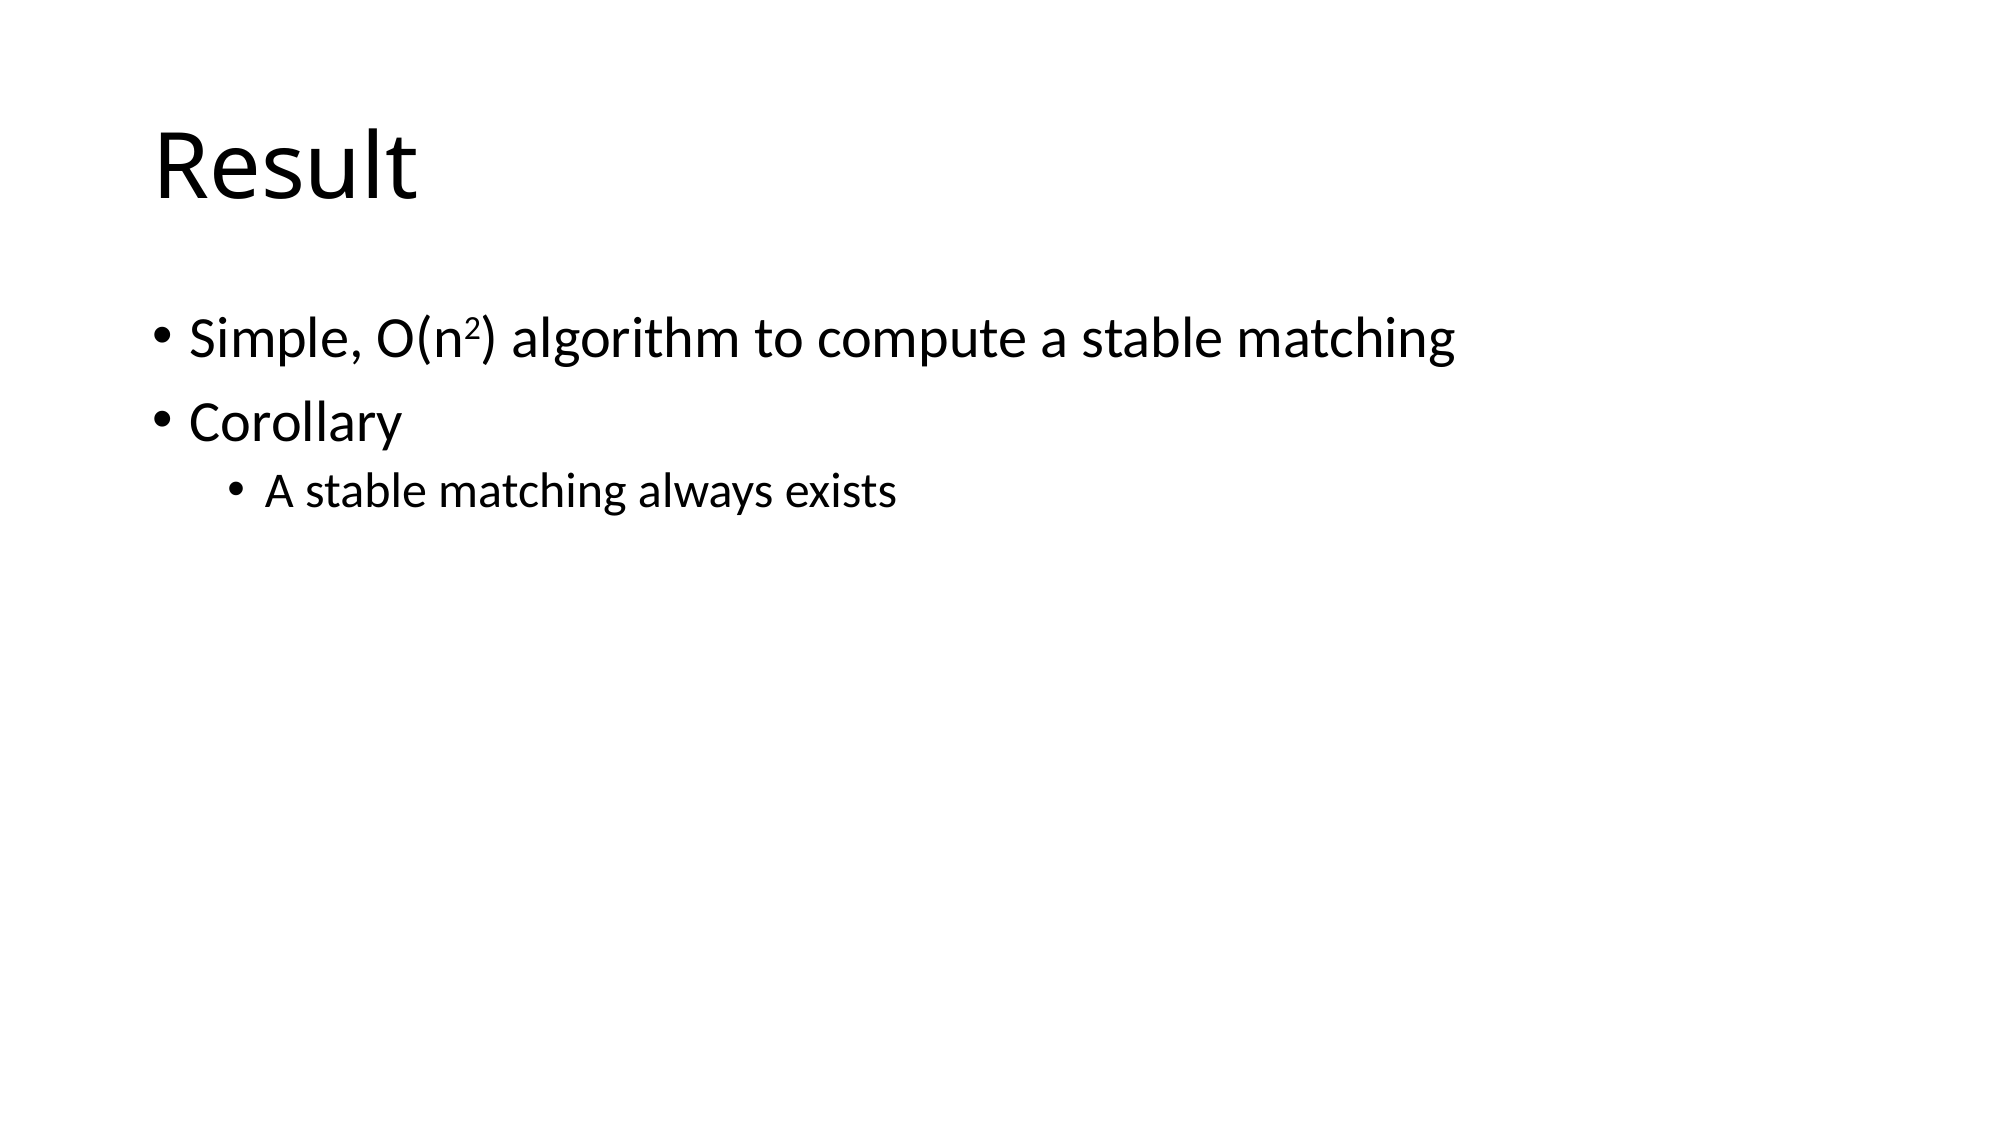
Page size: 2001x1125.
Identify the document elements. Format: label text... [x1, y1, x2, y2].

list Simple, O(n2) algorithm to compute a stable matching Corollary A stable matching always exists [137, 299, 1863, 1014]
title Result [137, 59, 1863, 278]
